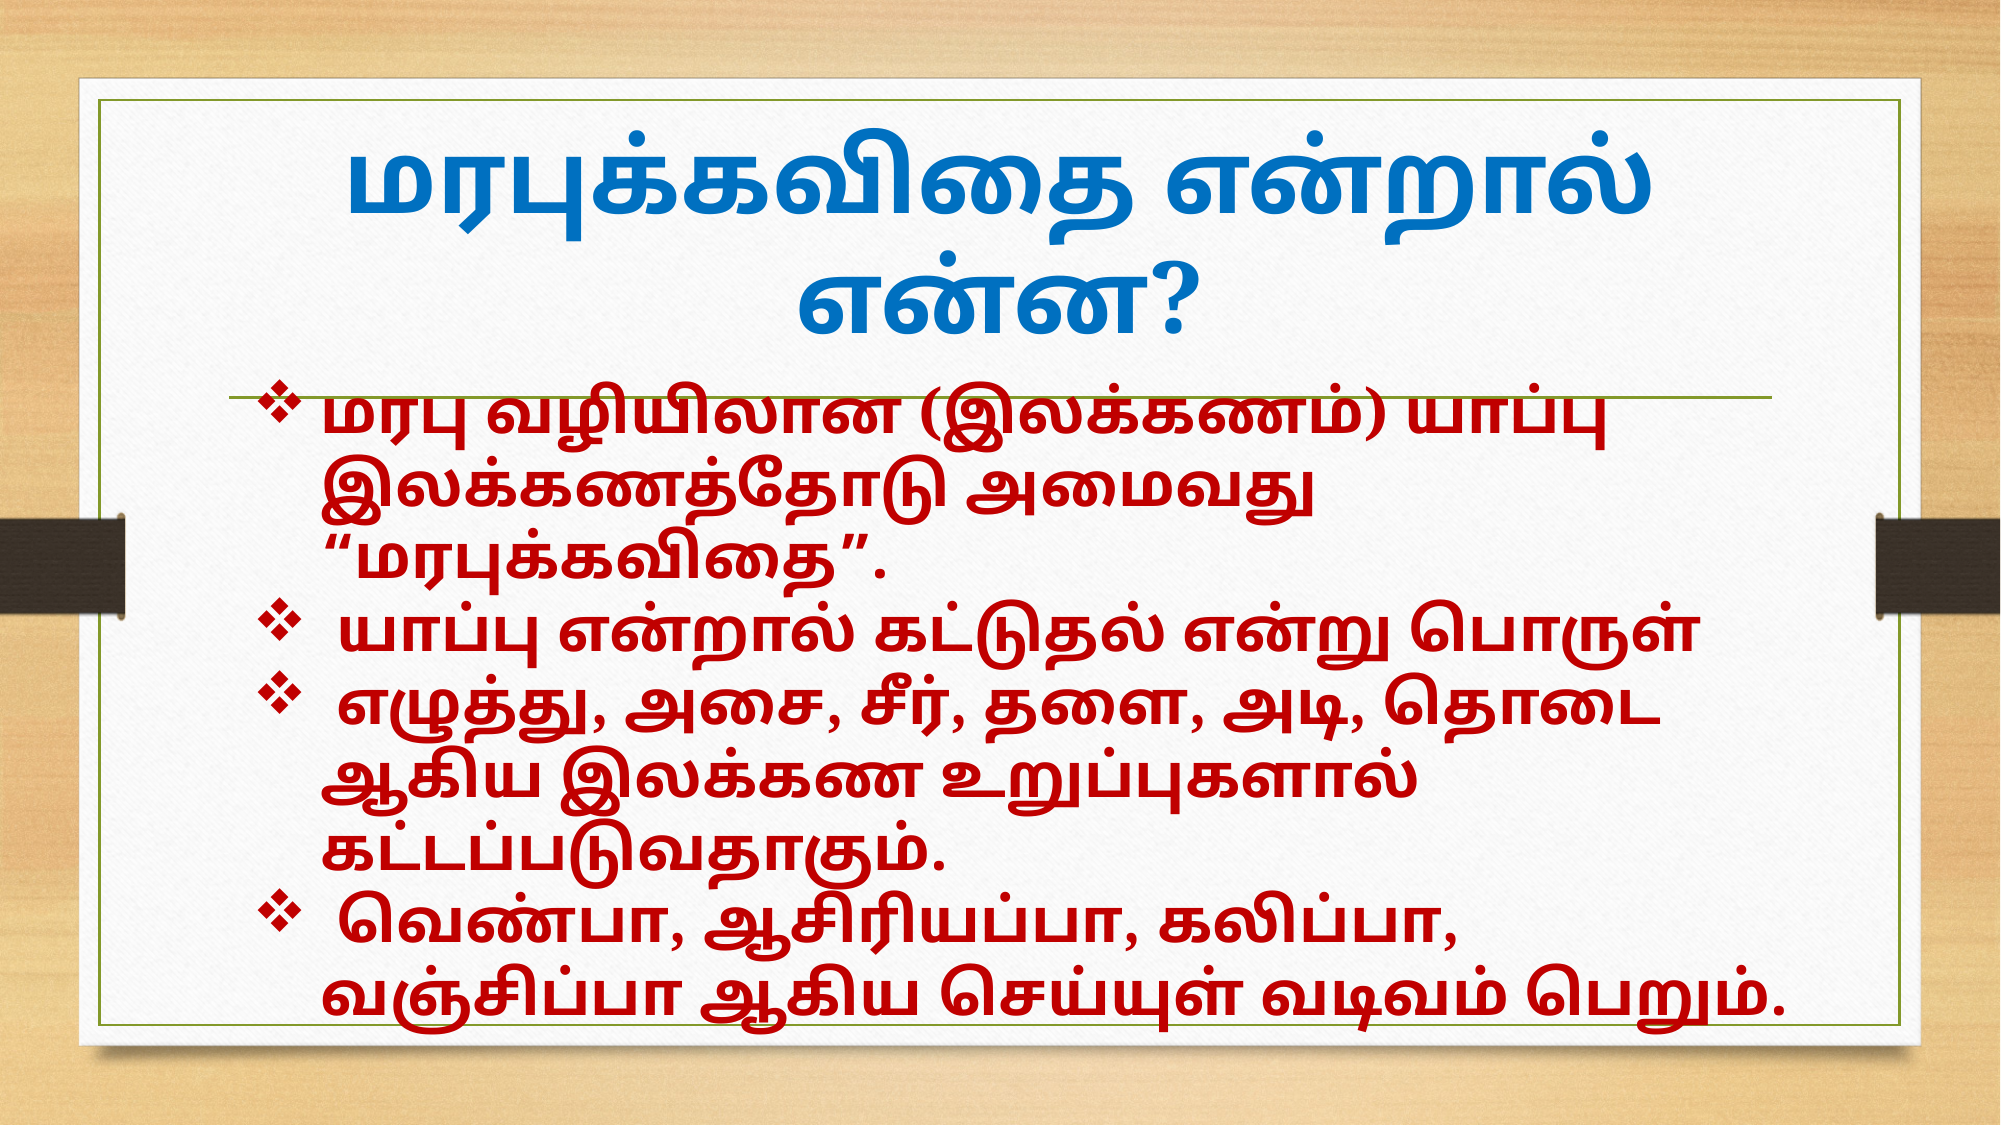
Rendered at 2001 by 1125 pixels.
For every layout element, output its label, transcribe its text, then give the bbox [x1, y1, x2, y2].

text_box மரபு வழியிலான (இலக்கணம்) யாப்பு இலக்கணத்தோடு அமைவது “மரபுக்கவிதை”. யாப்பு என்றால் கட்டுதல் என்று பொருள் எழுத்து, அசை, சீர், தளை, அடி, தொடை ஆகிய இலக்கண உறுப்புகளால் கட்டப்படுவதாகும். வெண்பா, ஆசிரியப்பா, கலிப்பா, வஞ்சிப்பா ஆகிய செய்யுள் வடிவம் பெறும். [237, 324, 1813, 1076]
title மரபுக்கவிதை என்றால் என்ன? [212, 92, 1788, 375]
picture [0, 0, 2001, 1125]
